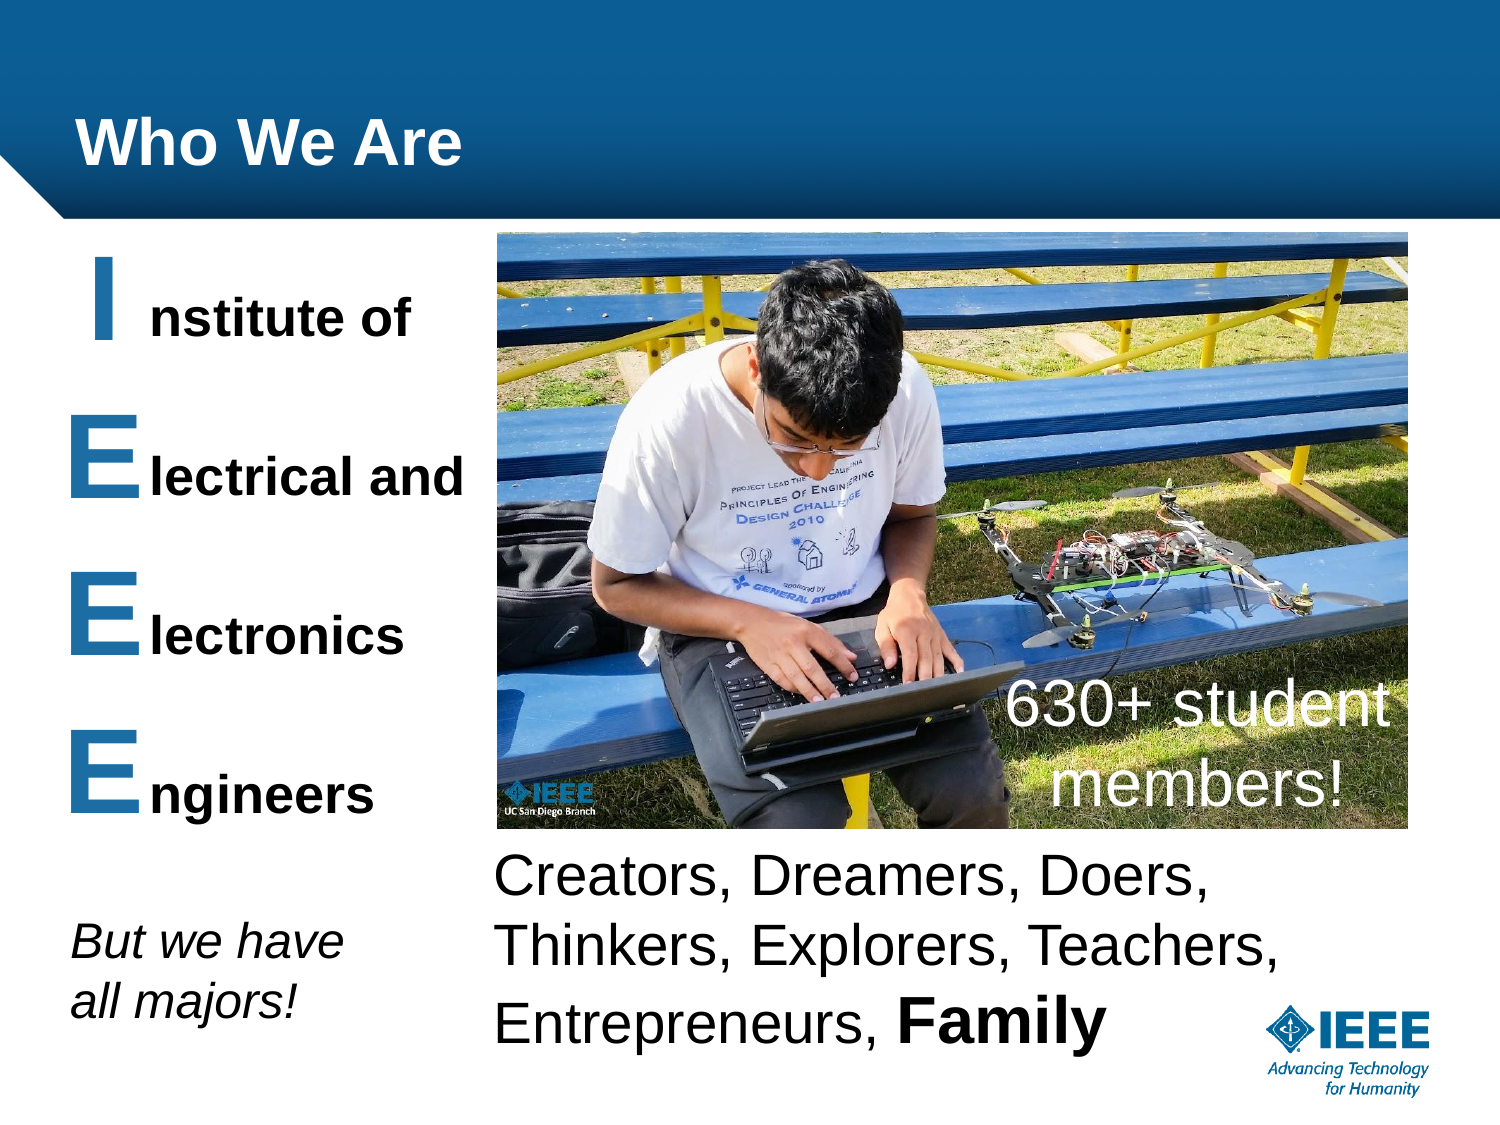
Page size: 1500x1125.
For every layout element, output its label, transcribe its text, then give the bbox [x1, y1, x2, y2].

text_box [478, 232, 1455, 1059]
text_box But we have all majors! [55, 901, 412, 1038]
list I E E E [40, 212, 168, 1025]
picture [0, 0, 1500, 1125]
title Who We Are [75, 45, 1425, 233]
text_box nstitute of lectrical and lectronics ngineers [134, 274, 473, 868]
